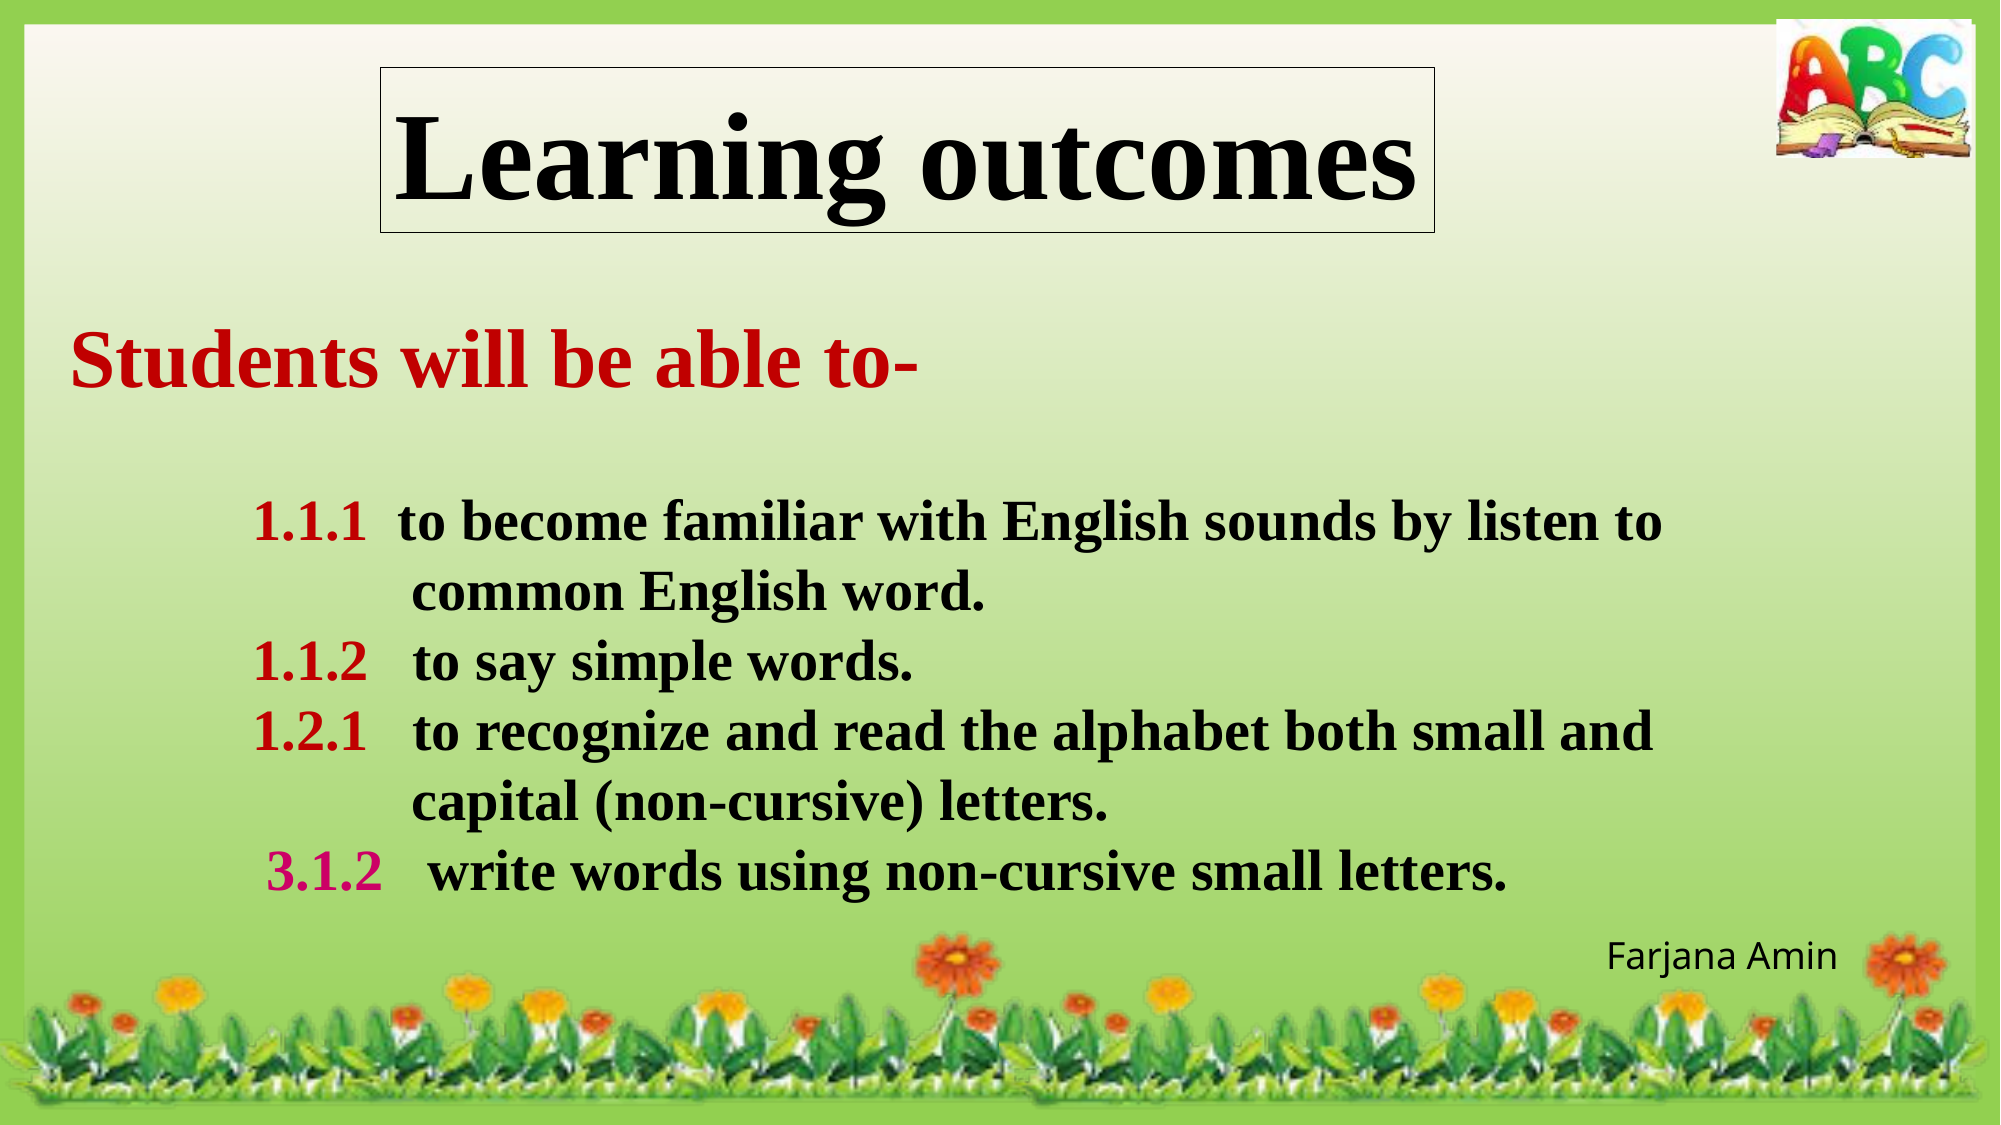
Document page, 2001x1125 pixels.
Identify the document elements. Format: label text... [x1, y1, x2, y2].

text_box [0, 0, 2000, 733]
picture [1776, 19, 1972, 158]
text_box 1.1.1 to become familiar with English sounds by listen to common English word. 1.1.2 to say simple words. 1.2.1 to recognize and read the alphabet both small and capital (non-cursive) letters. 3.1.2 write words using non-cursive small letters. [237, 474, 1820, 733]
text_box Students will be able to- [54, 296, 937, 412]
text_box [0, 733, 2000, 1125]
text_box Learning outcomes [380, 67, 1435, 232]
